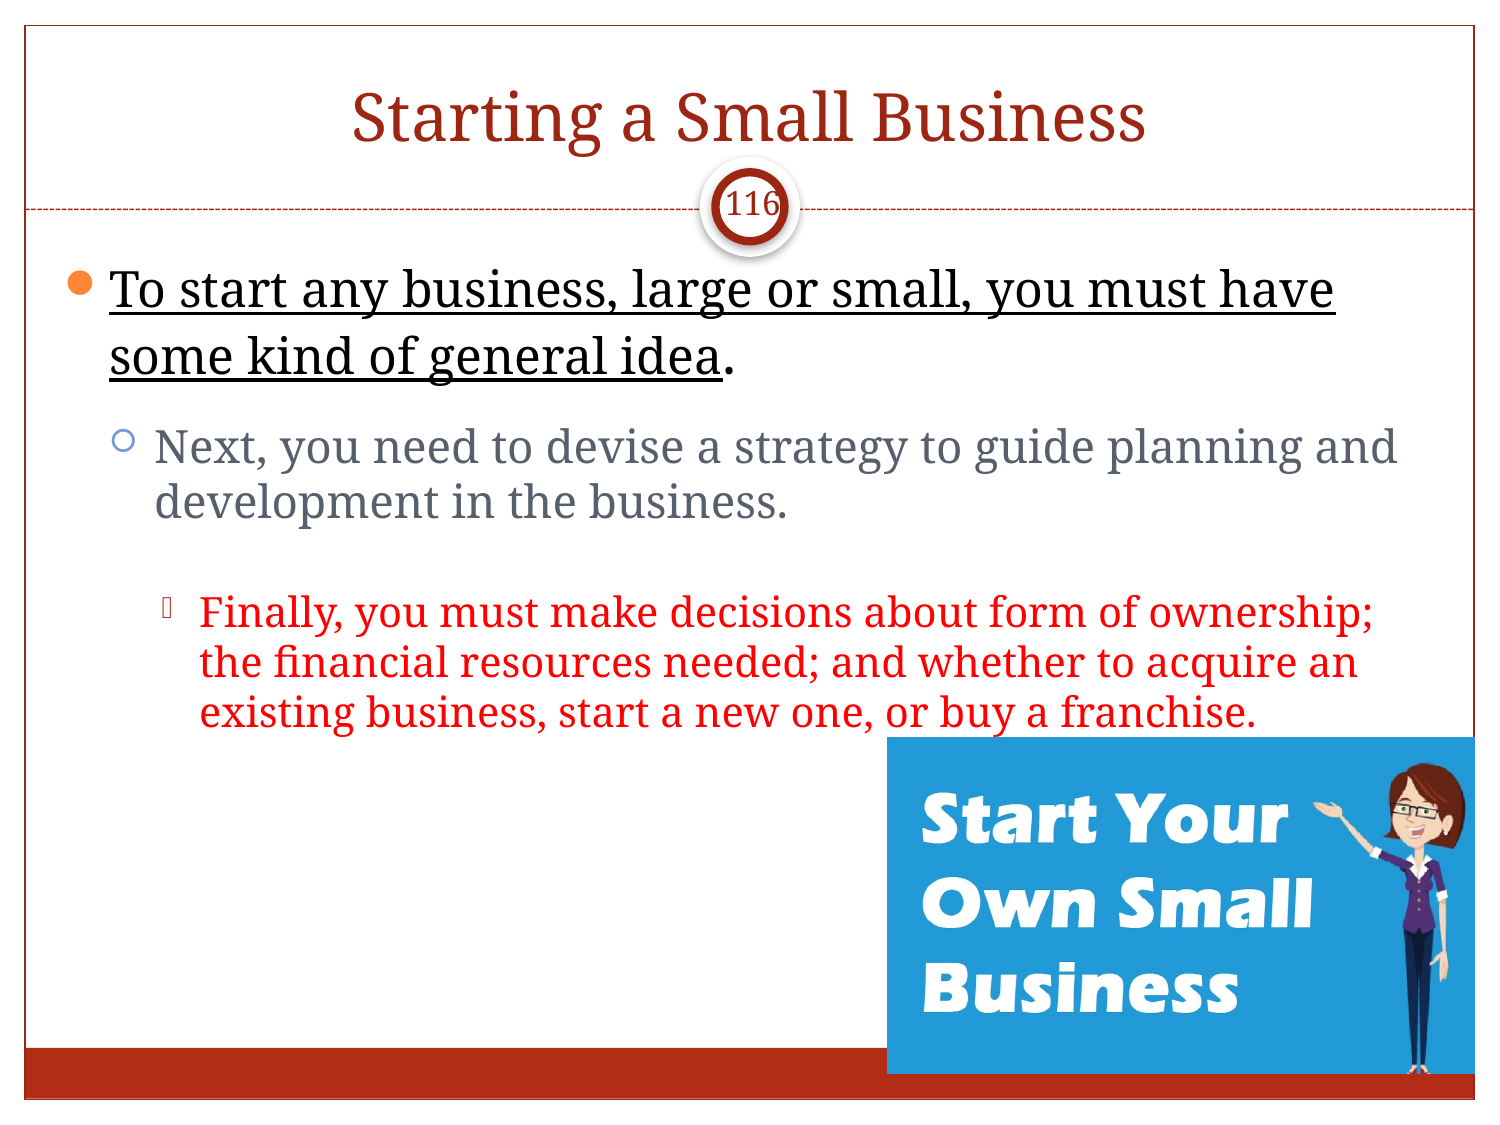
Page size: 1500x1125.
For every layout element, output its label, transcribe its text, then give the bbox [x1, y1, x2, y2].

title Starting a Small Business [49, 37, 1450, 162]
list To start any business, large or small, you must have some kind of general idea. Next, you need to devise a strategy to guide planning and development in the business. Finally, you must make decisions about form of ownership; the financial resources needed; and whether to acquire an existing business, start a new one, or buy a franchise. [49, 250, 1445, 1001]
picture [887, 737, 1476, 1074]
slide_number 116 [715, 168, 791, 241]
